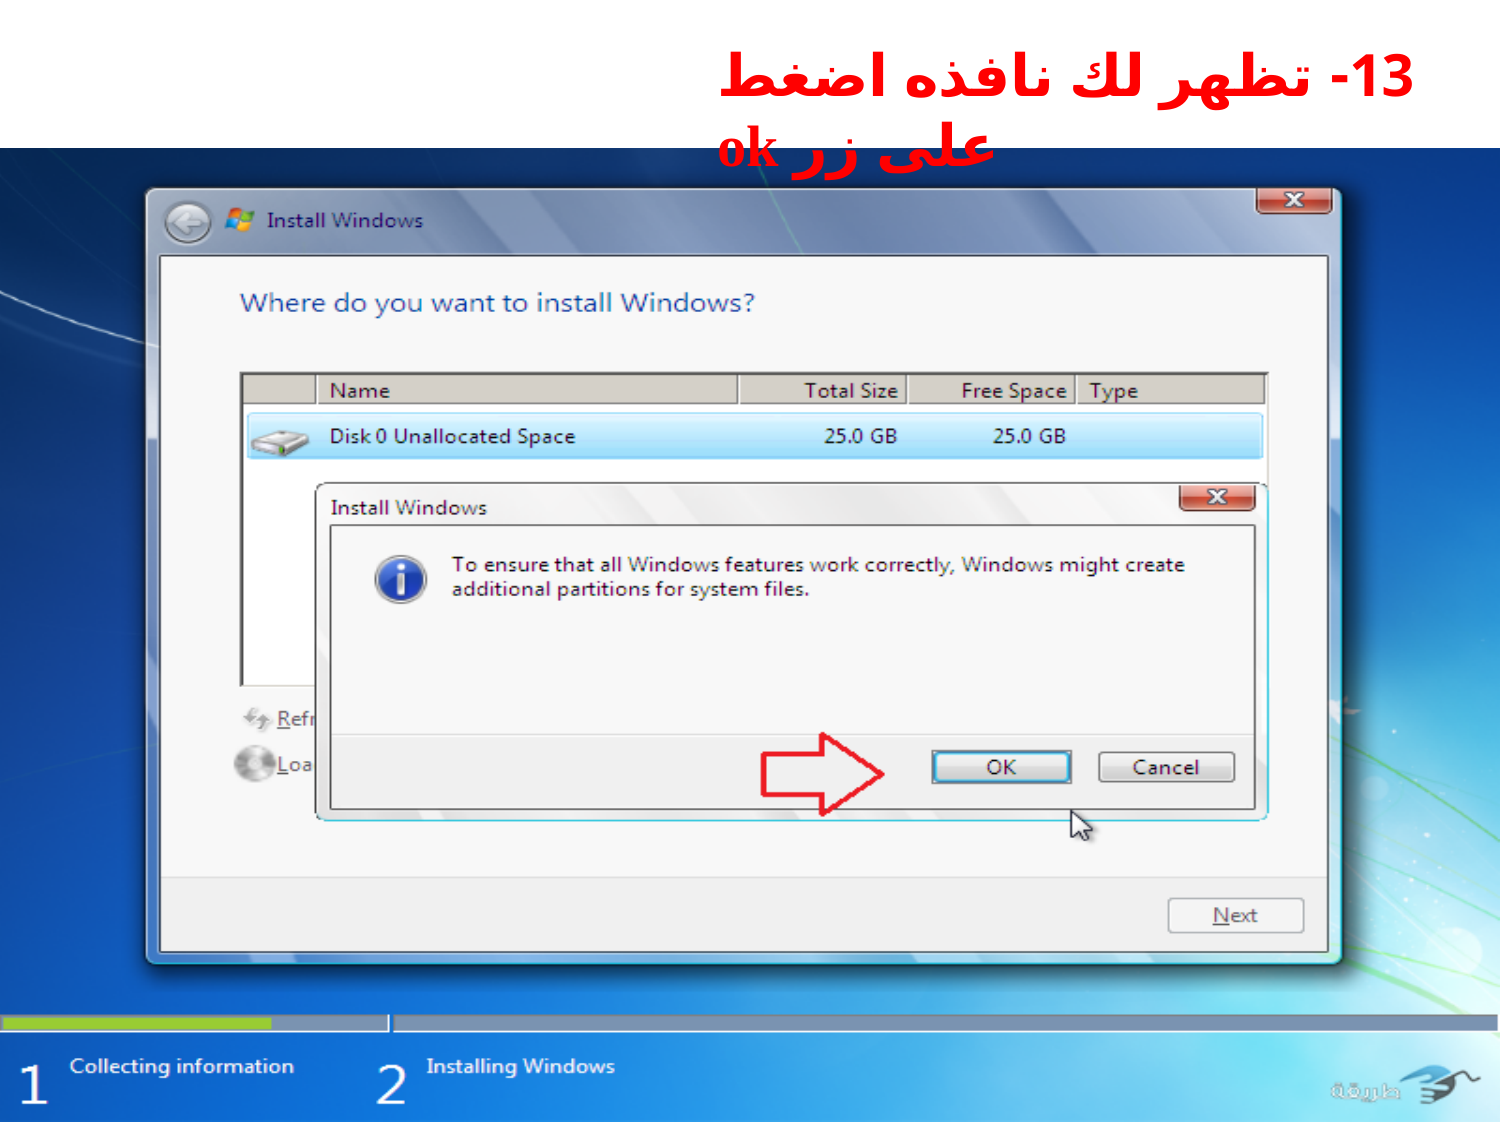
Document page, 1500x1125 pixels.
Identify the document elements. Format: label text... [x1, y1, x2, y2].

text_box 13- تظهر لك نافذه اضغط على زر ok [702, 30, 1500, 149]
picture [0, 148, 1500, 1122]
